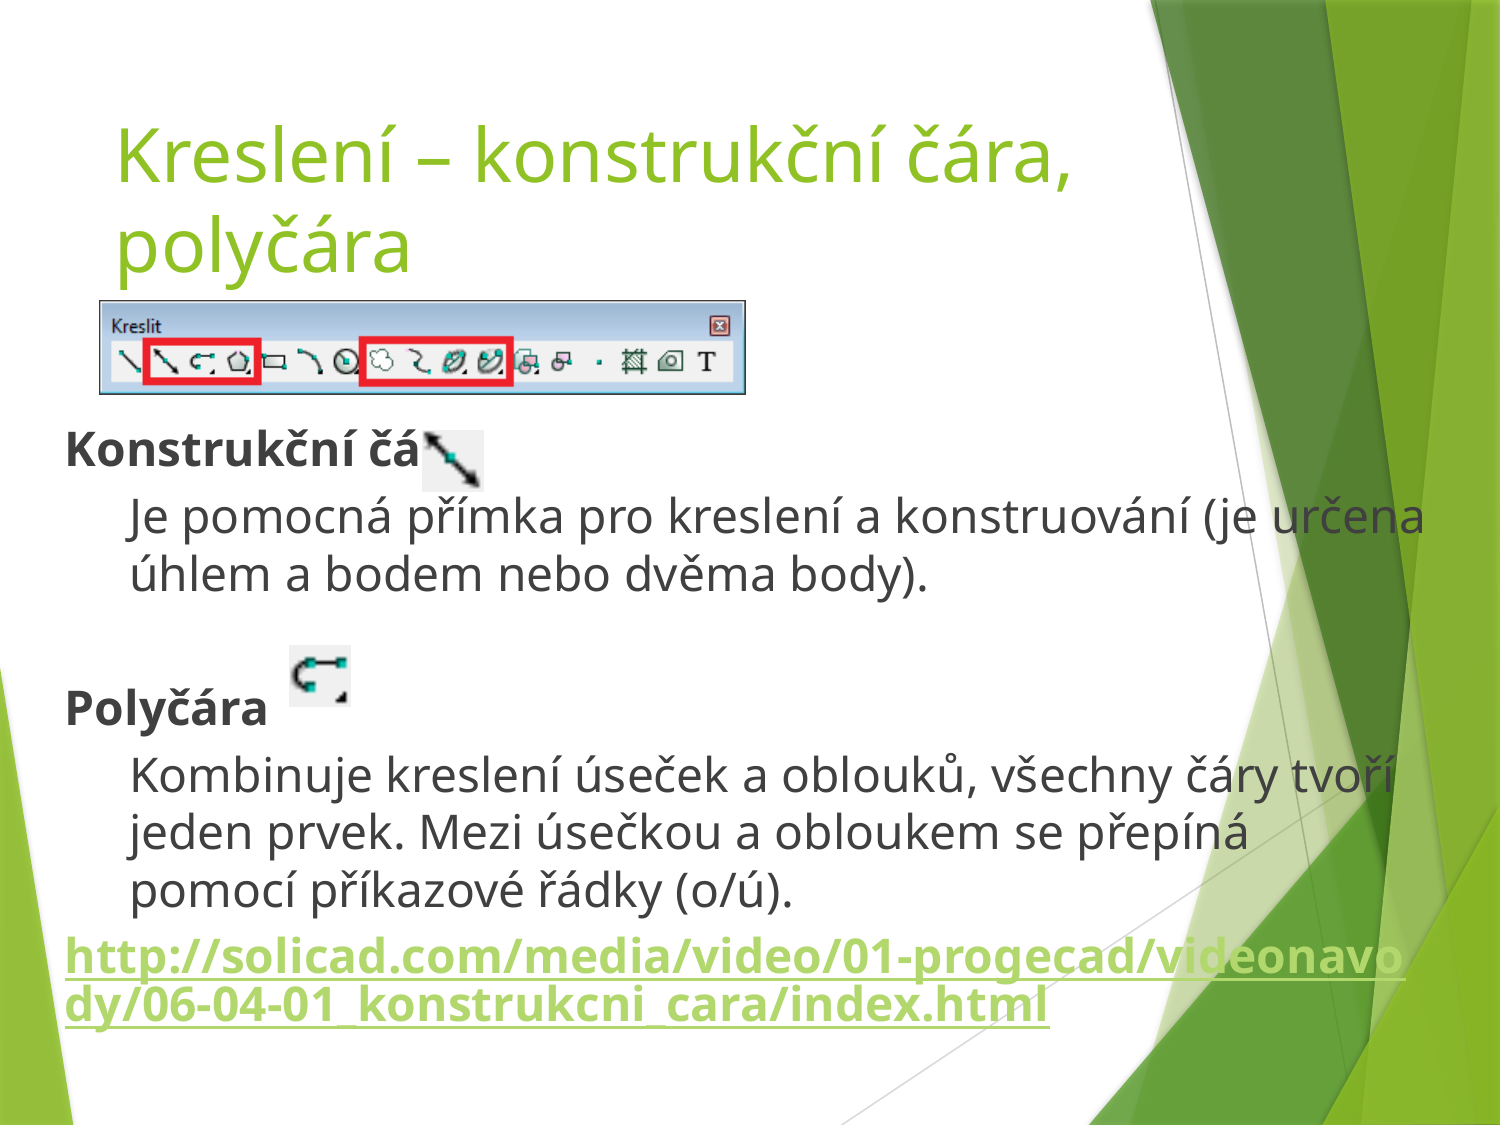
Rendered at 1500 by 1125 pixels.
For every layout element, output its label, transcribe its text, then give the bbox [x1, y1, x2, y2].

picture [99, 299, 746, 395]
list Konstrukční čára Je pomocná přímka pro kreslení a konstruování (je určena úhlem a bodem nebo dvěma body). Polyčára Kombinuje kreslení úseček a oblouků, všechny čáry tvoří jeden prvek. Mezi úsečkou a obloukem se přepíná pomocí příkazové řádky (o/ú). http://solicad.com/media/video/01-progecad/videonavody/06-04-01_konstrukcni_cara/index.html [49, 250, 1445, 1001]
picture [422, 429, 485, 492]
picture [288, 644, 351, 707]
title Kreslení – konstrukční čára, polyčára [99, 99, 1142, 250]
